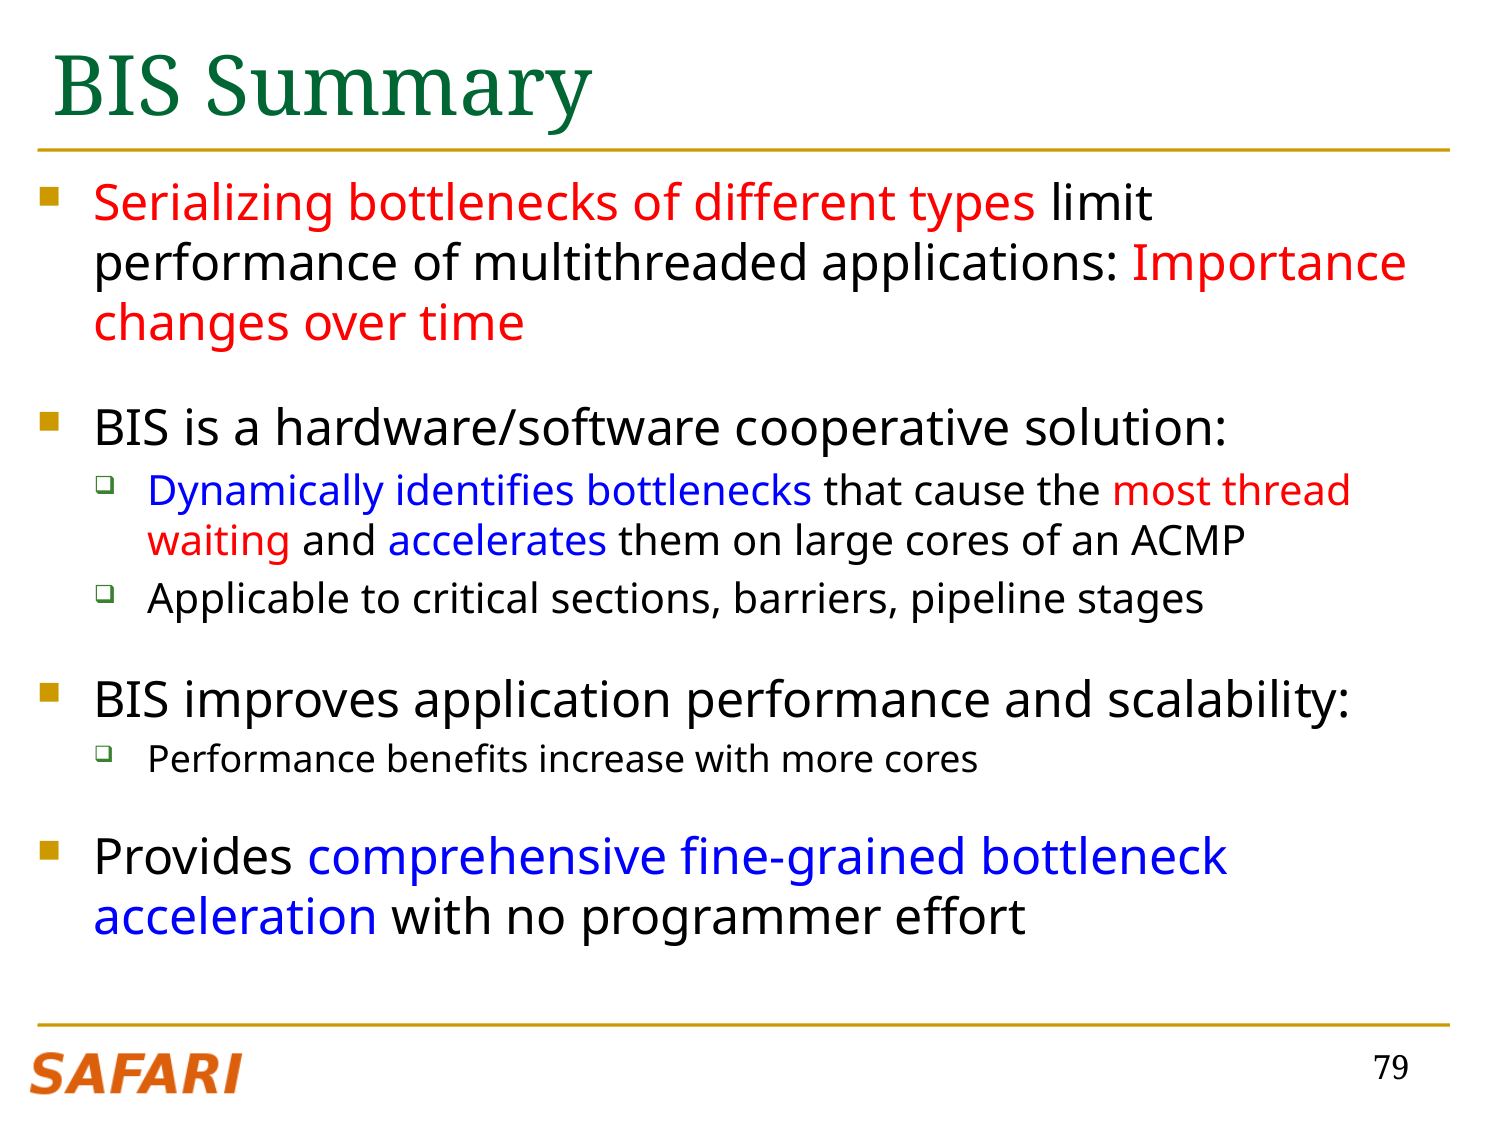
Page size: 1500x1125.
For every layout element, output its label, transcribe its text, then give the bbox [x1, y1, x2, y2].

slide_number 79 [1074, 1023, 1426, 1100]
list Serializing bottlenecks of different types limit performance of multithreaded applications: Importance changes over time BIS is a hardware/software cooperative solution: Dynamically identifies bottlenecks that cause the most thread waiting and accelerates them on large cores of an ACMP Applicable to critical sections, barriers, pipeline stages BIS improves application performance and scalability: Performance benefits increase with more cores Provides comprehensive fine-grained bottleneck acceleration with no programmer effort [22, 162, 1478, 963]
title BIS Summary [37, 24, 1450, 149]
picture [28, 1042, 250, 1107]
